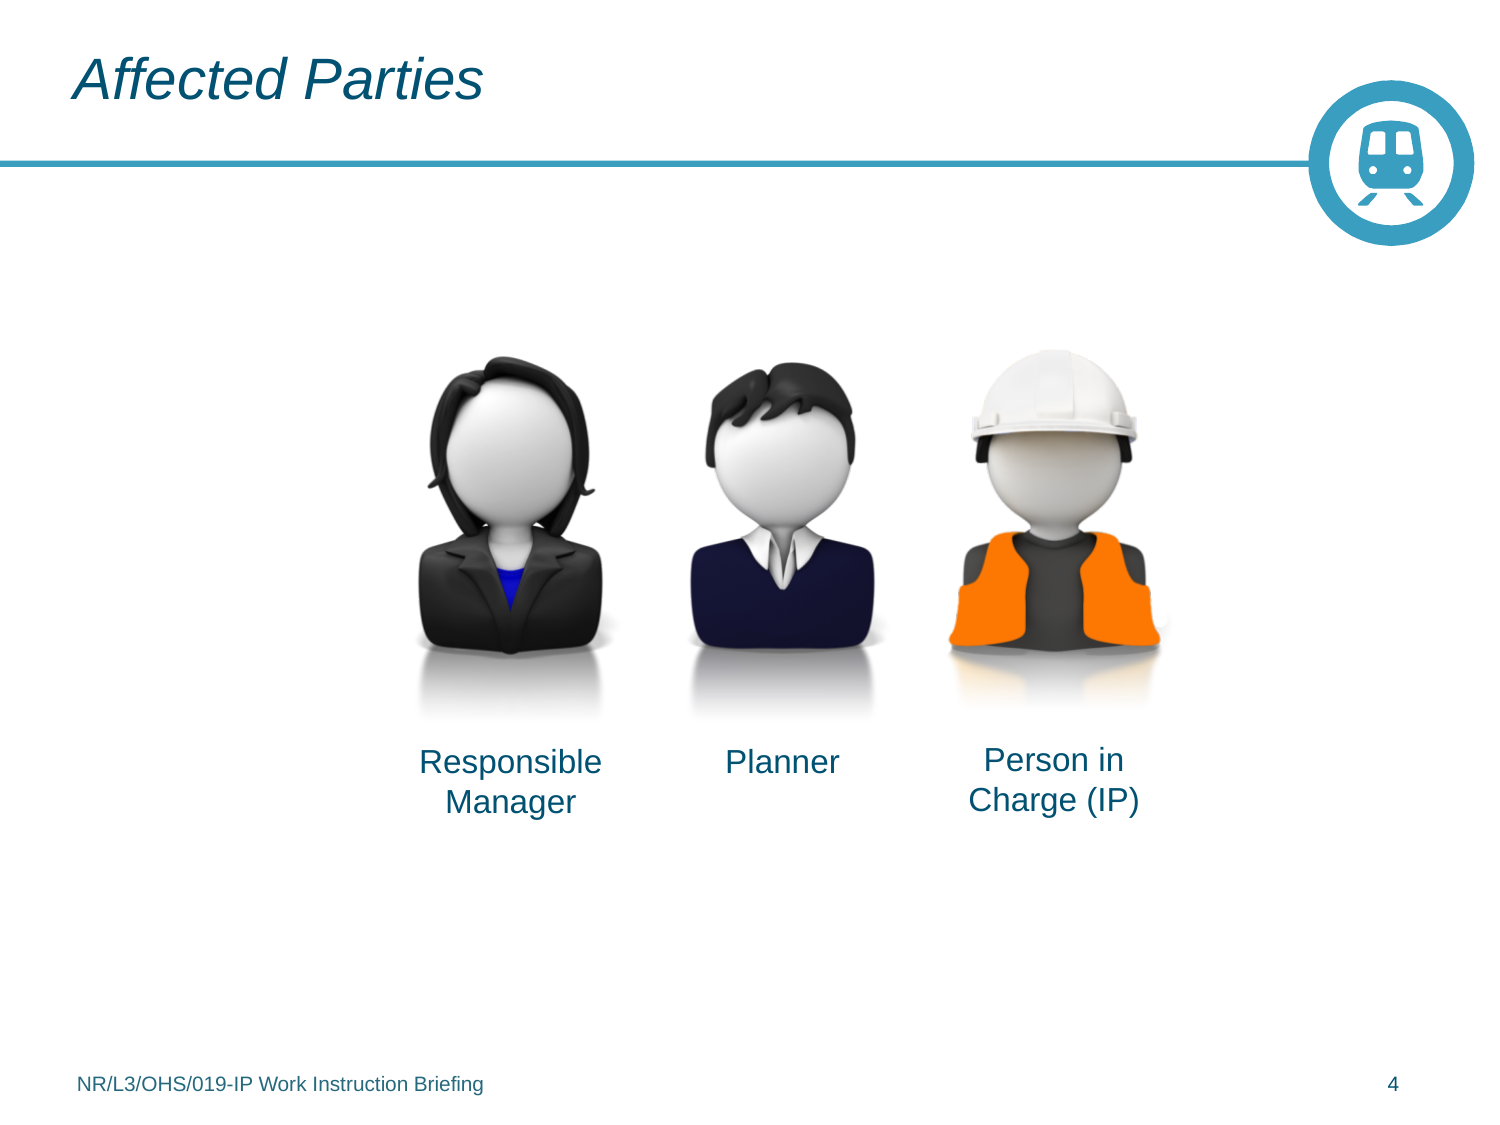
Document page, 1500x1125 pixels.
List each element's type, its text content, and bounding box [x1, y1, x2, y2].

footer NR/L3/OHS/019-IP Work Instruction Briefing [76, 1070, 1375, 1106]
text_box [861, 325, 1247, 828]
slide_number 4 [1387, 1070, 1461, 1106]
title Affected Parties [73, 29, 1262, 135]
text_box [318, 337, 703, 829]
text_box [590, 337, 856, 789]
